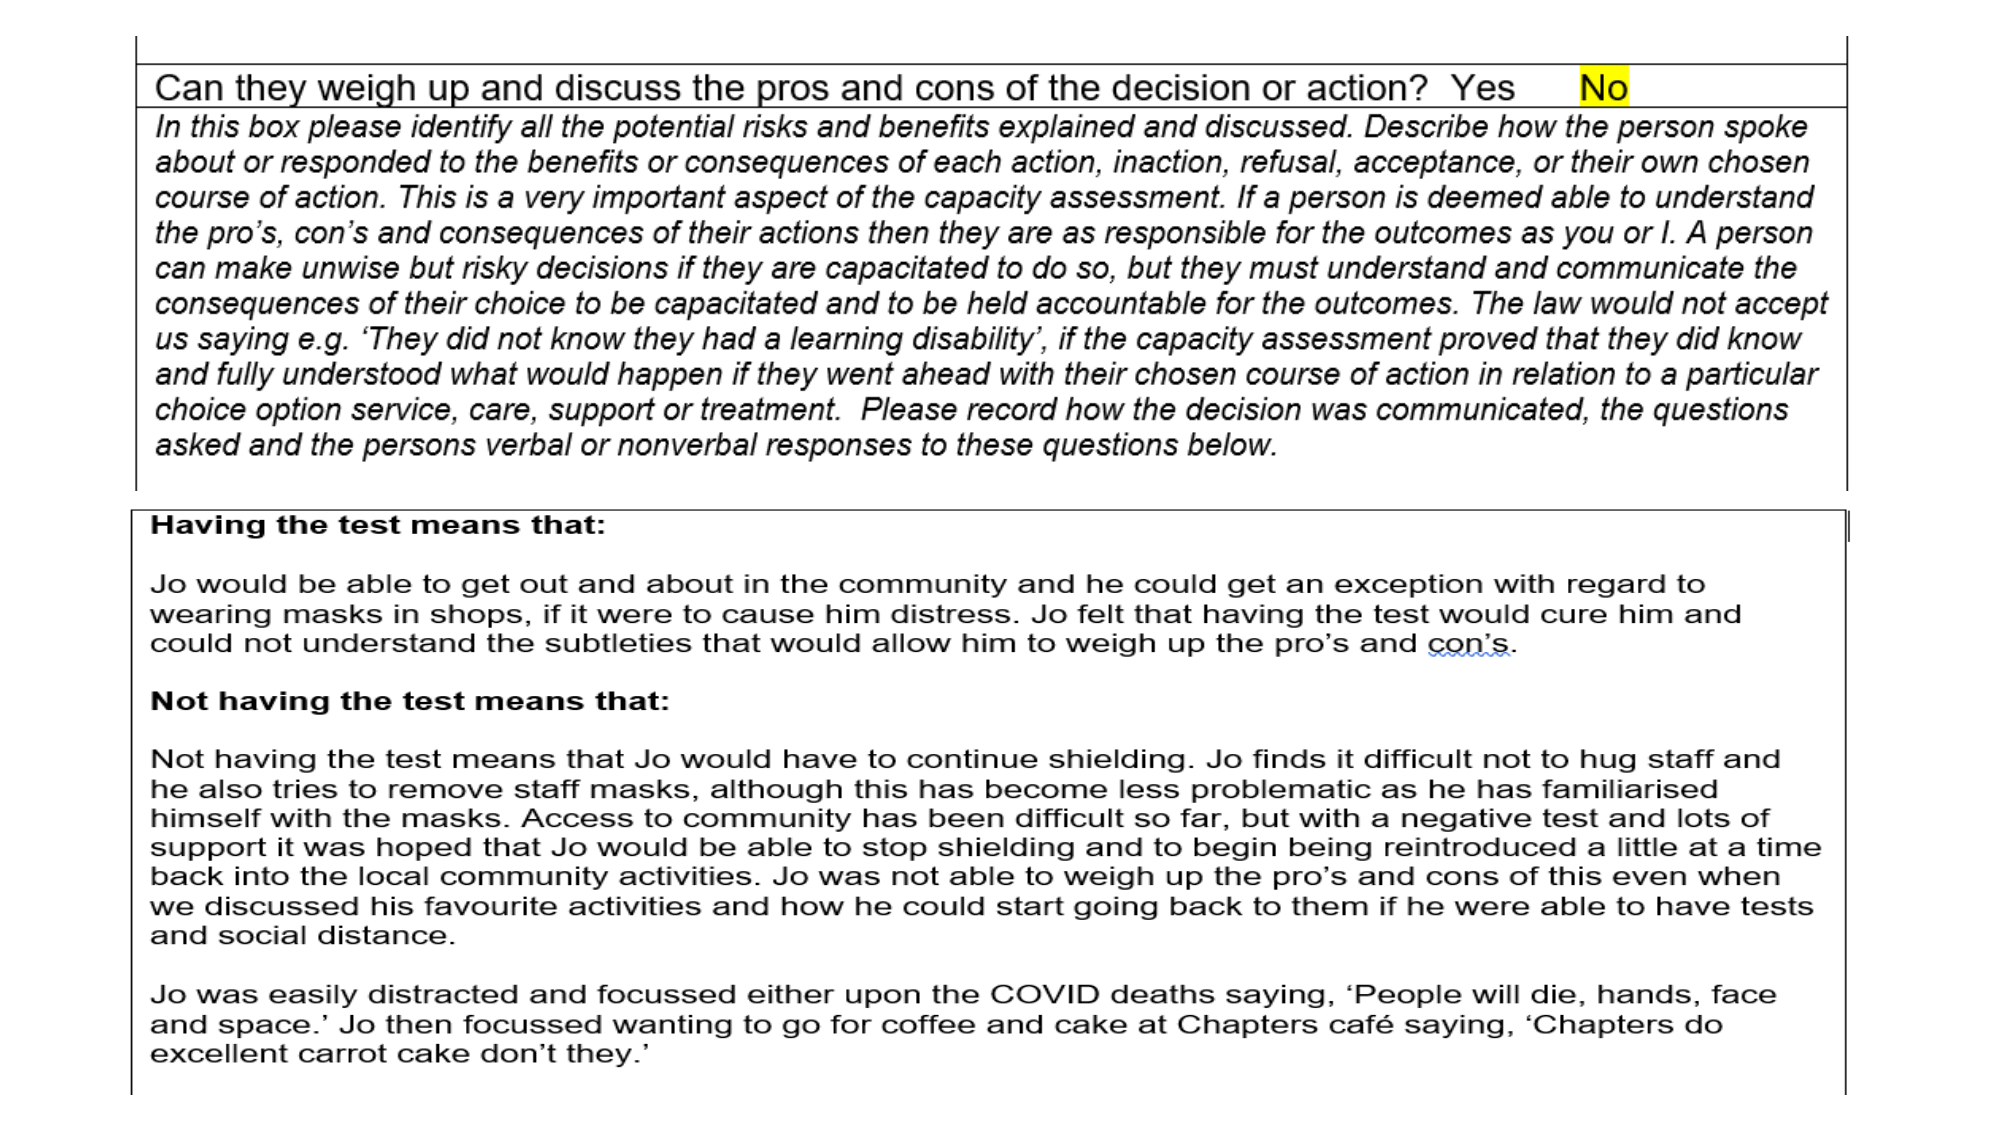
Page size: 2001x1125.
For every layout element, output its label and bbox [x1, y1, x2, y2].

picture [112, 36, 1869, 1095]
